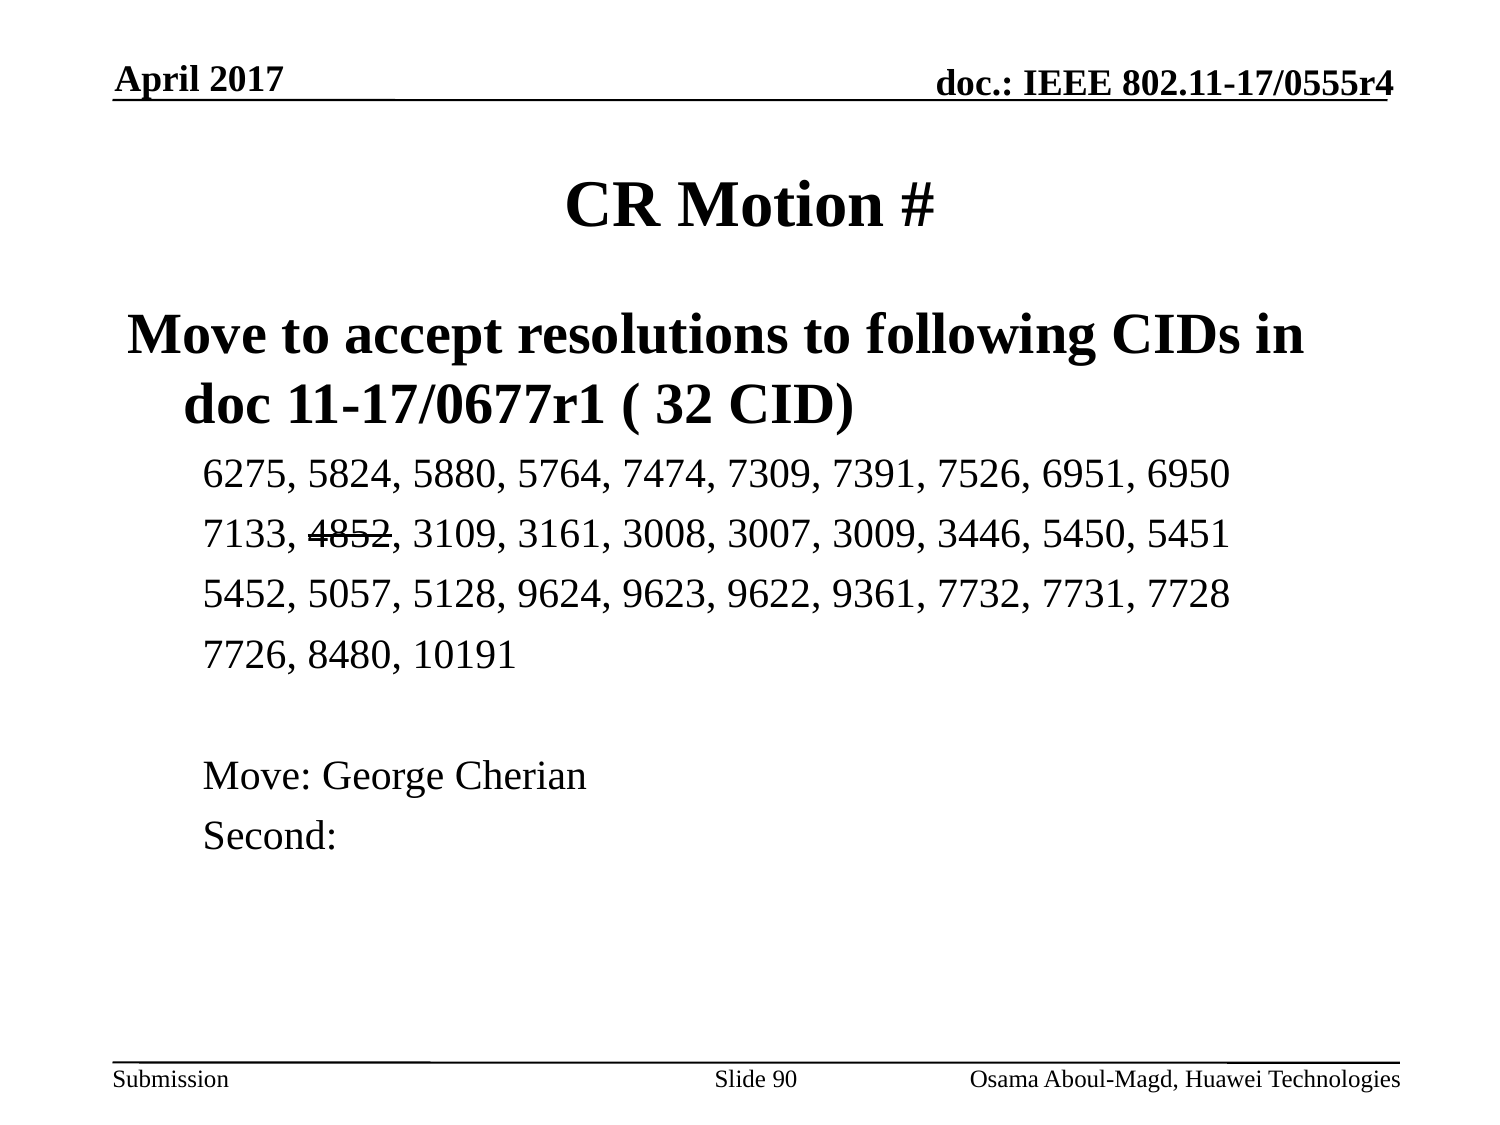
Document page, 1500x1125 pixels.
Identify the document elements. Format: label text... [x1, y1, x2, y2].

title CR Motion # [112, 112, 1388, 287]
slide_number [114, 54, 423, 100]
list Move to accept resolutions to following CIDs in doc 11-17/0677r1 ( 32 CID) 6275, 5824, 5880, 5764, 7474, 7309, 7391, 7526, 6951, 6950 7133, 4852, 3109, 3161, 3008, 3007, 3009, 3446, 5450, 5451 5452, 5057, 5128, 9624, 9623, 9622, 9361, 7732, 7731, 7728 7726, 8480, 10191 Move: George Cherian Second: [112, 287, 1388, 963]
footer Osama Aboul-Magd, Huawei Technologies [878, 1061, 1402, 1093]
slide_number Slide 90 [712, 1061, 800, 1123]
